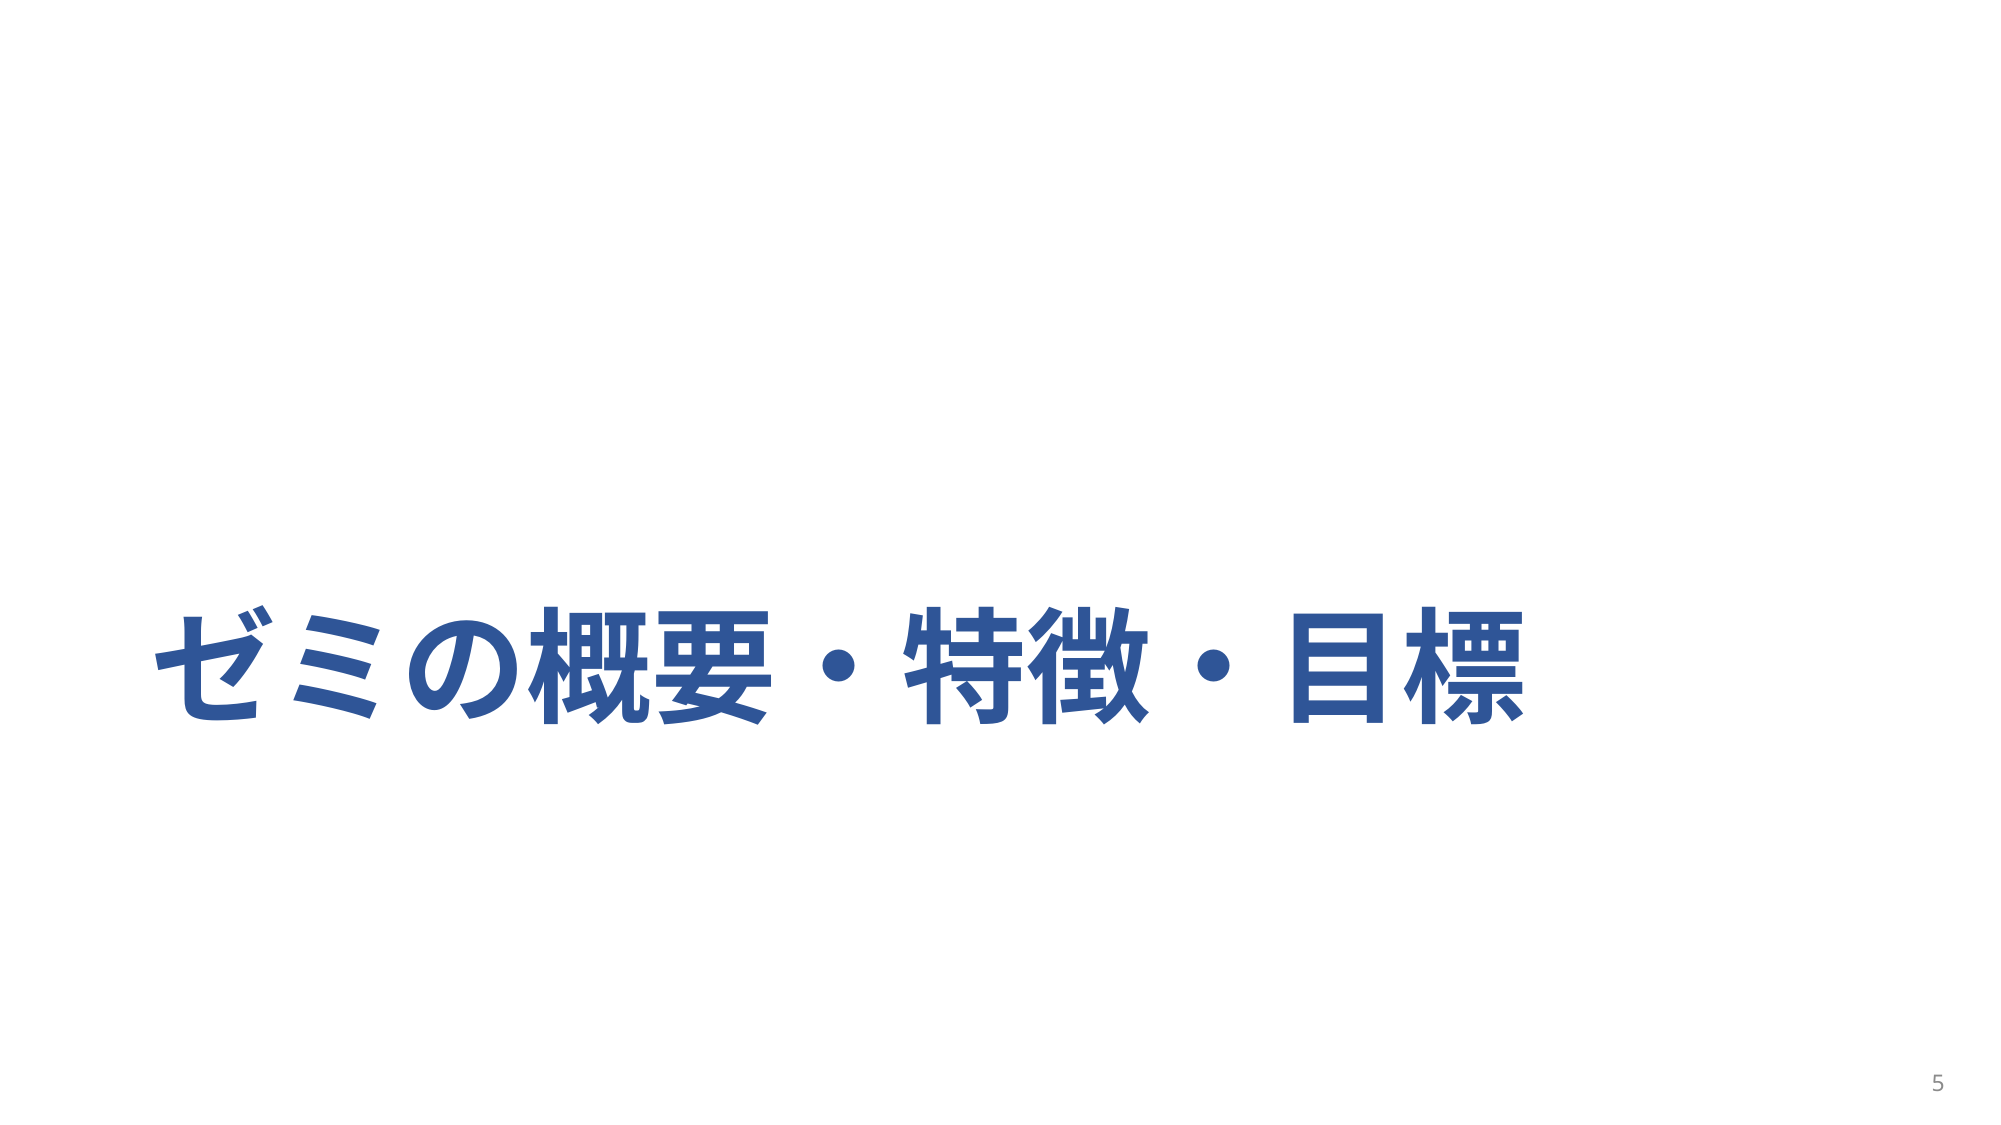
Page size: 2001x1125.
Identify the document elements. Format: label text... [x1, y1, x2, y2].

slide_number 5 [1509, 1066, 1960, 1103]
title ゼミの概要・特徴・目標 [136, 280, 1862, 749]
